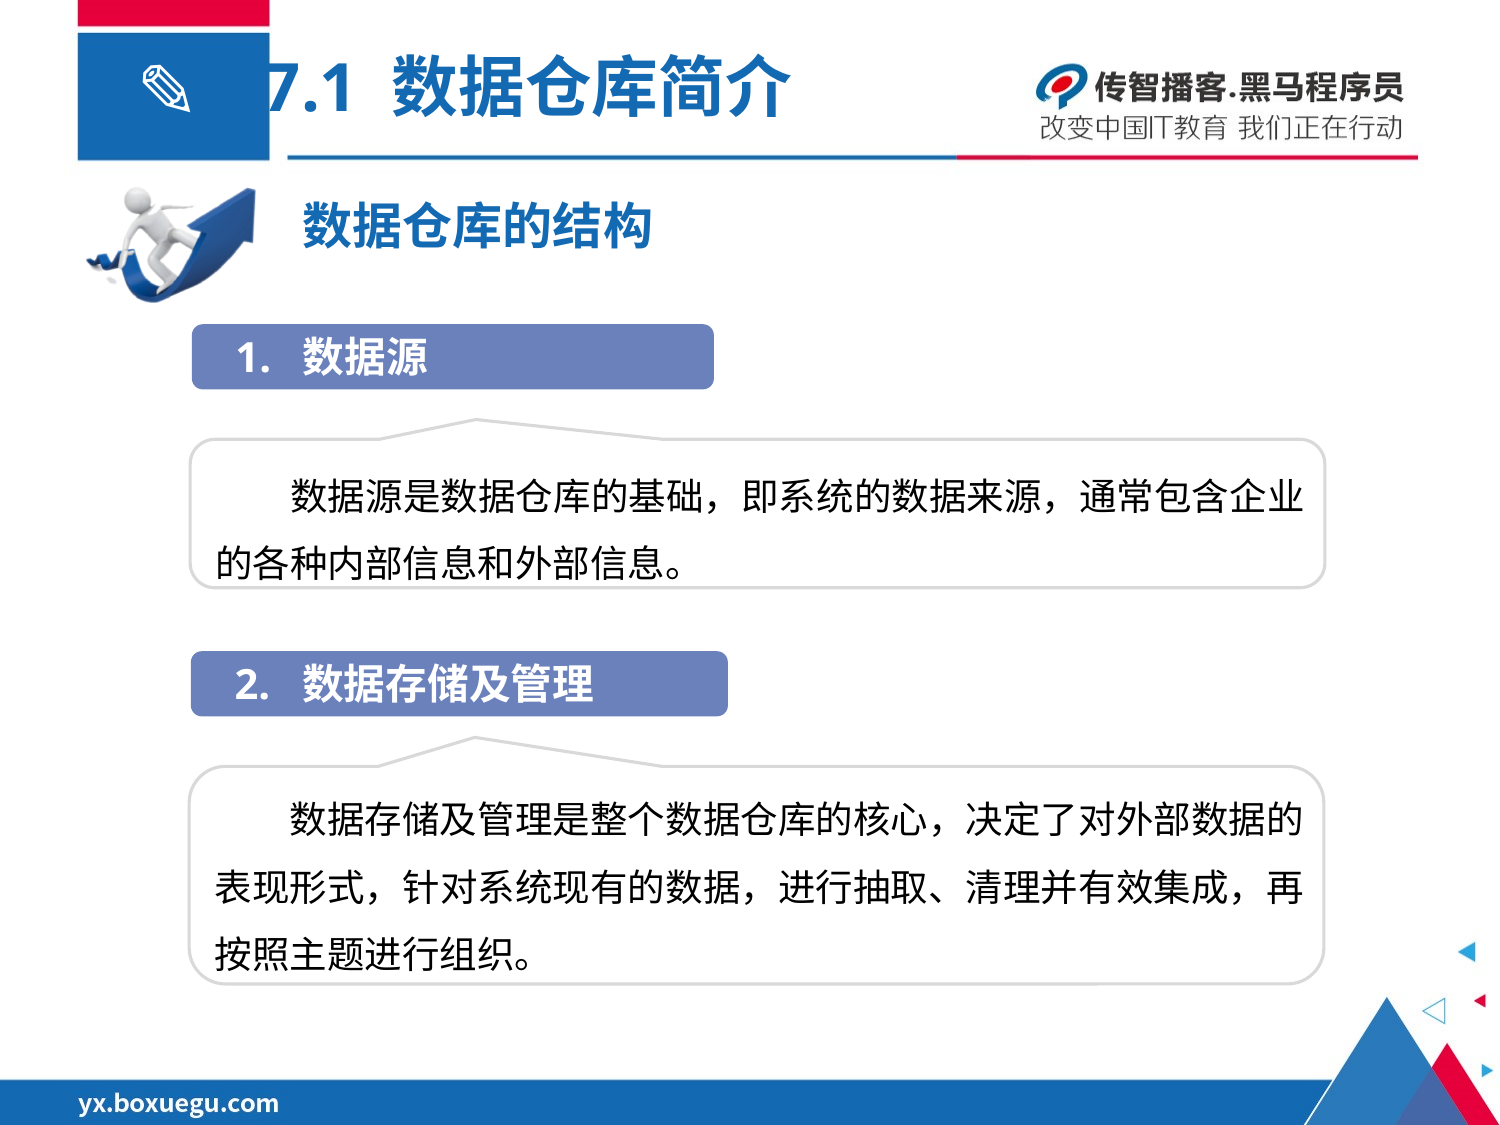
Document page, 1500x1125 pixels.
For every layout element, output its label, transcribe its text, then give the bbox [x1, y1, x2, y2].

picture [0, 0, 1500, 158]
text_box [0, 158, 1500, 289]
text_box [190, 650, 728, 717]
picture [0, 159, 1500, 1125]
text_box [189, 766, 1324, 985]
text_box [190, 439, 1325, 588]
text_box 数据仓库的结构 [288, 187, 668, 263]
text_box 7.1 数据仓库简介 [41, 22, 1007, 148]
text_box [191, 323, 714, 390]
